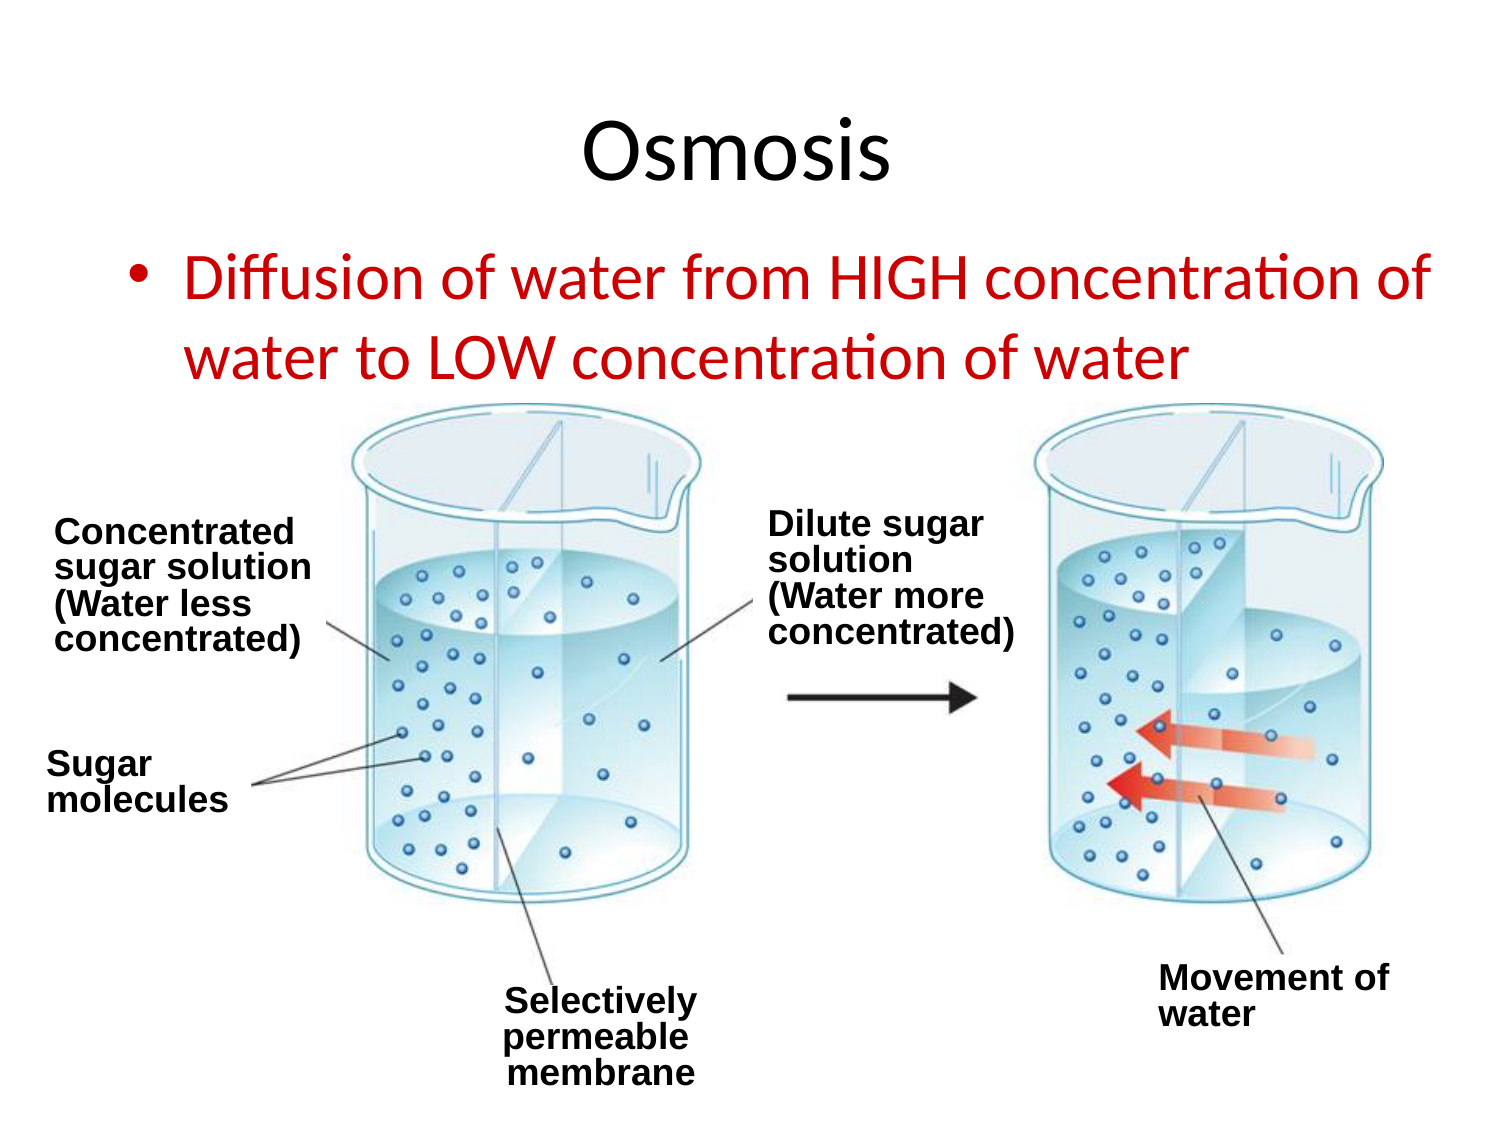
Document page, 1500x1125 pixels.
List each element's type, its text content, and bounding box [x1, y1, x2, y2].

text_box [45, 403, 1426, 1094]
list Diffusion of water from HIGH concentration of water to LOW concentration of water [112, 224, 1475, 780]
title Osmosis [62, 50, 1413, 238]
